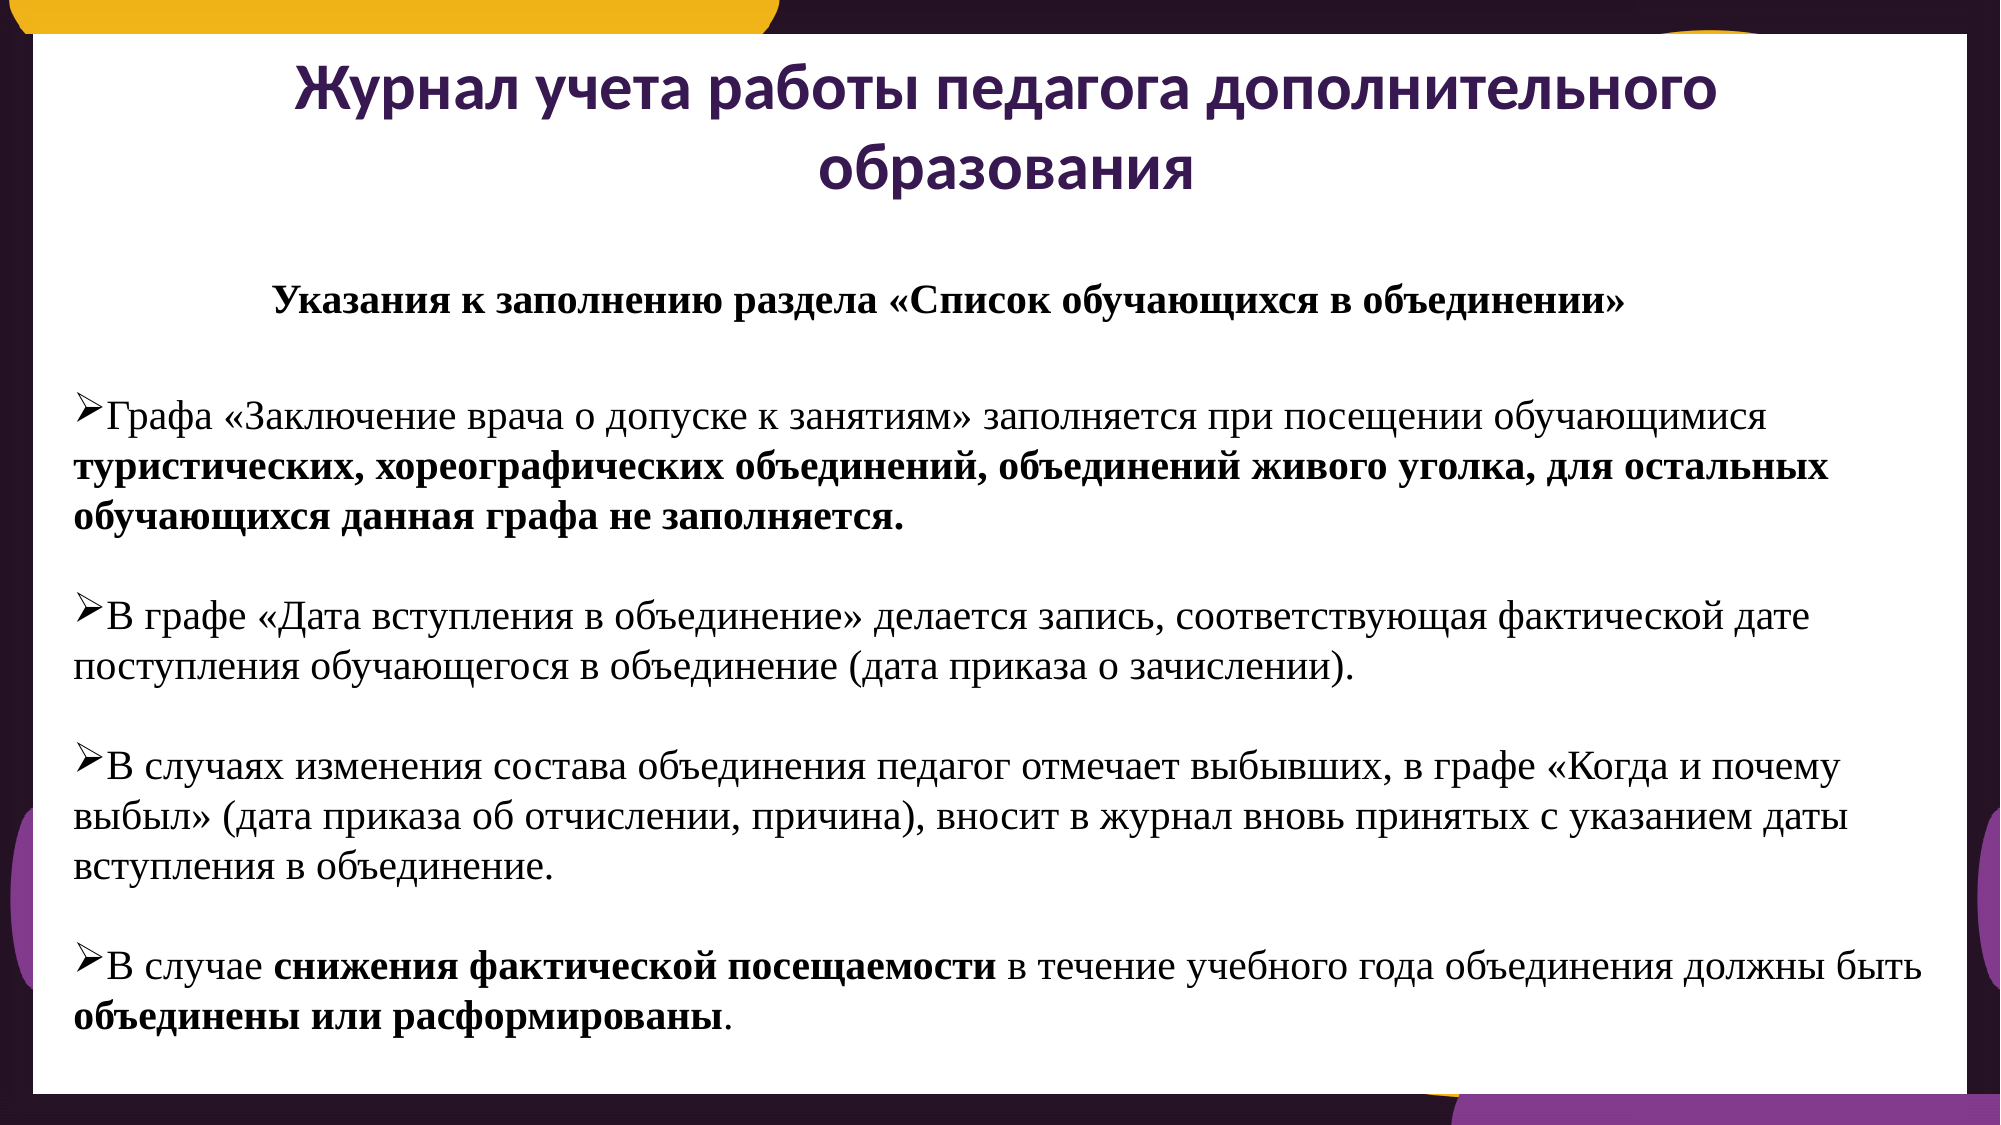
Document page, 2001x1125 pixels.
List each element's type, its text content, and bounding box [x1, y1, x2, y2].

text_box Графа «Заключение врача о допуске к занятиям» заполняется при посещении обучающимися туристических, хореографических объединений, объединений живого уголка, для остальных обучающихся данная графа не заполняется. В графе «Дата вступления в объединение» делается запись, соответствующая фактической дате поступления обучающегося в объединение (дата приказа о зачислении). В случаях изменения состава объединения педагог отмечает выбывших, в графе «Когда и почему выбыл» (дата приказа об отчислении, причина), вносит в журнал вновь принятых с указанием даты вступления в объединение. В случае снижения фактической посещаемости в течение учебного года объединения должны быть объединены или расформированы. [58, 380, 1942, 1046]
text_box Указания к заполнению раздела «Список обучающихся в объединении» [243, 264, 1655, 330]
text_box Журнал учета работы педагога дополнительного образования [123, 35, 1892, 137]
picture [0, 0, 2000, 1125]
